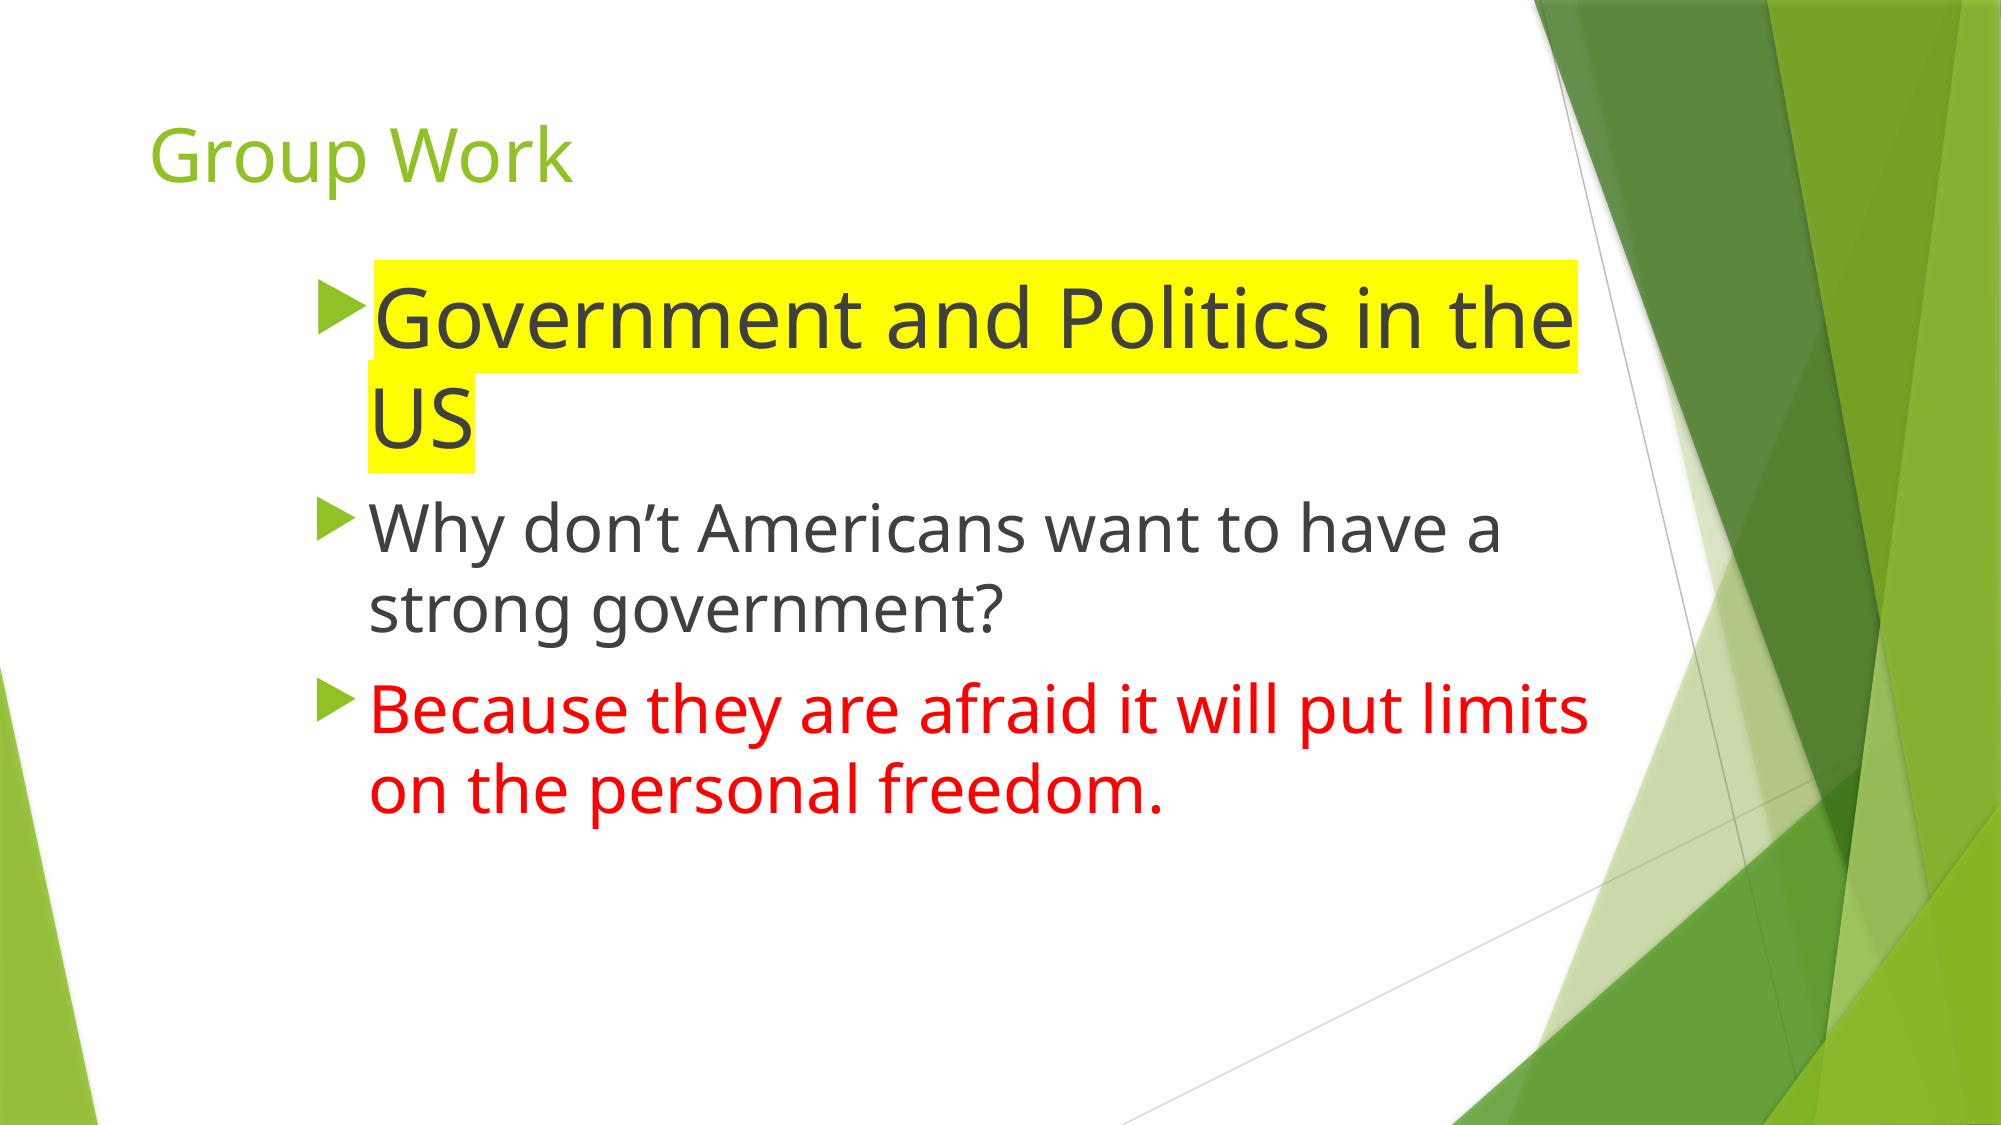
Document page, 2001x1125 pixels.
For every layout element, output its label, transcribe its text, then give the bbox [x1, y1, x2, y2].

list Government and Politics in the US Why don’t Americans want to have a strong government? Because they are afraid it will put limits on the personal freedom. [296, 257, 1699, 895]
title Group Work [133, 99, 1522, 317]
